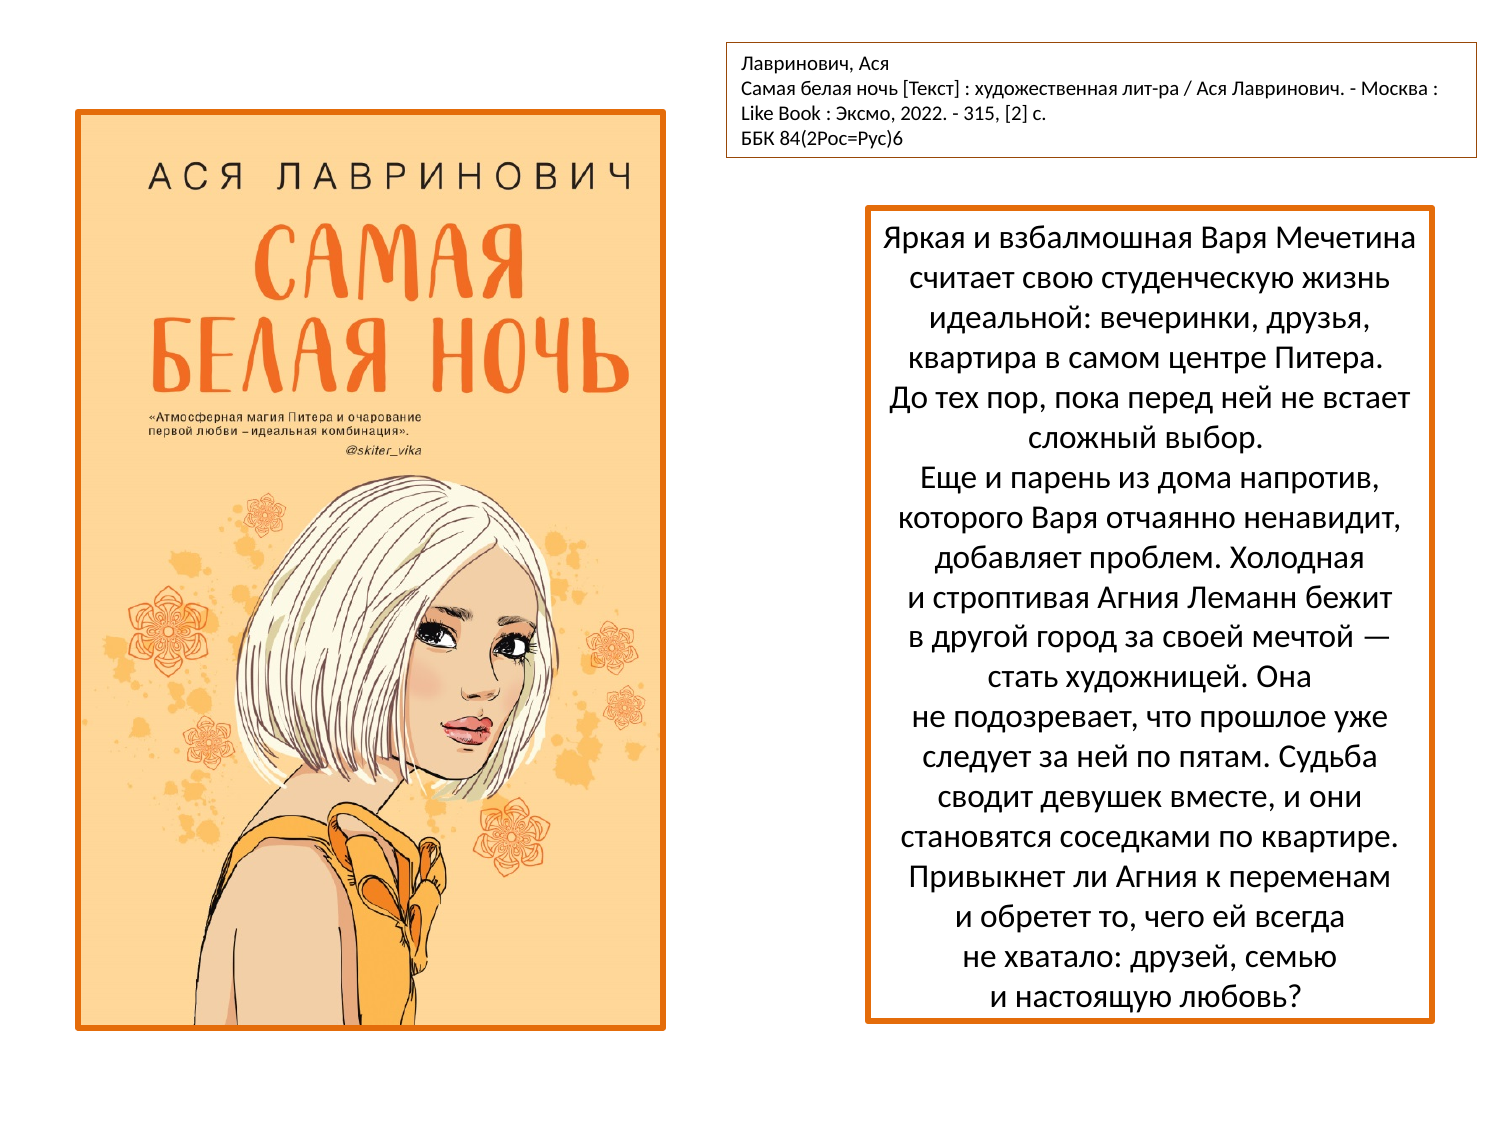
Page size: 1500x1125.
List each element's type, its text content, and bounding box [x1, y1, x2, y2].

picture [80, 114, 661, 1025]
text_box Лавринович, Ася Самая белая ночь [Текст] : художественная лит-ра / Ася Лавринович. - Москва : Like Book : Эксмо, 2022. - 315, [2] с. ББК 84(2Рос=Рус)6 [726, 42, 1477, 158]
text_box Яркая и взбалмошная Варя Мечетина считает свою студенческую жизнь идеальной: вечеринки, друзья, квартира в самом центре Питера. До тех пор, пока перед ней не встает сложный выбор. Еще и парень из дома напротив, которого Варя отчаянно ненавидит, добавляет проблем. Холодная и строптивая Агния Леманн бежит в другой город за своей мечтой — стать художницей. Она не подозревает, что прошлое уже следует за ней по пятам. Судьба сводит девушек вместе, и они становятся соседками по квартире. Привыкнет ли Агния к переменам и обретет то, чего ей всегда не хватало: друзей, семью и настоящую любовь? [868, 208, 1432, 1022]
